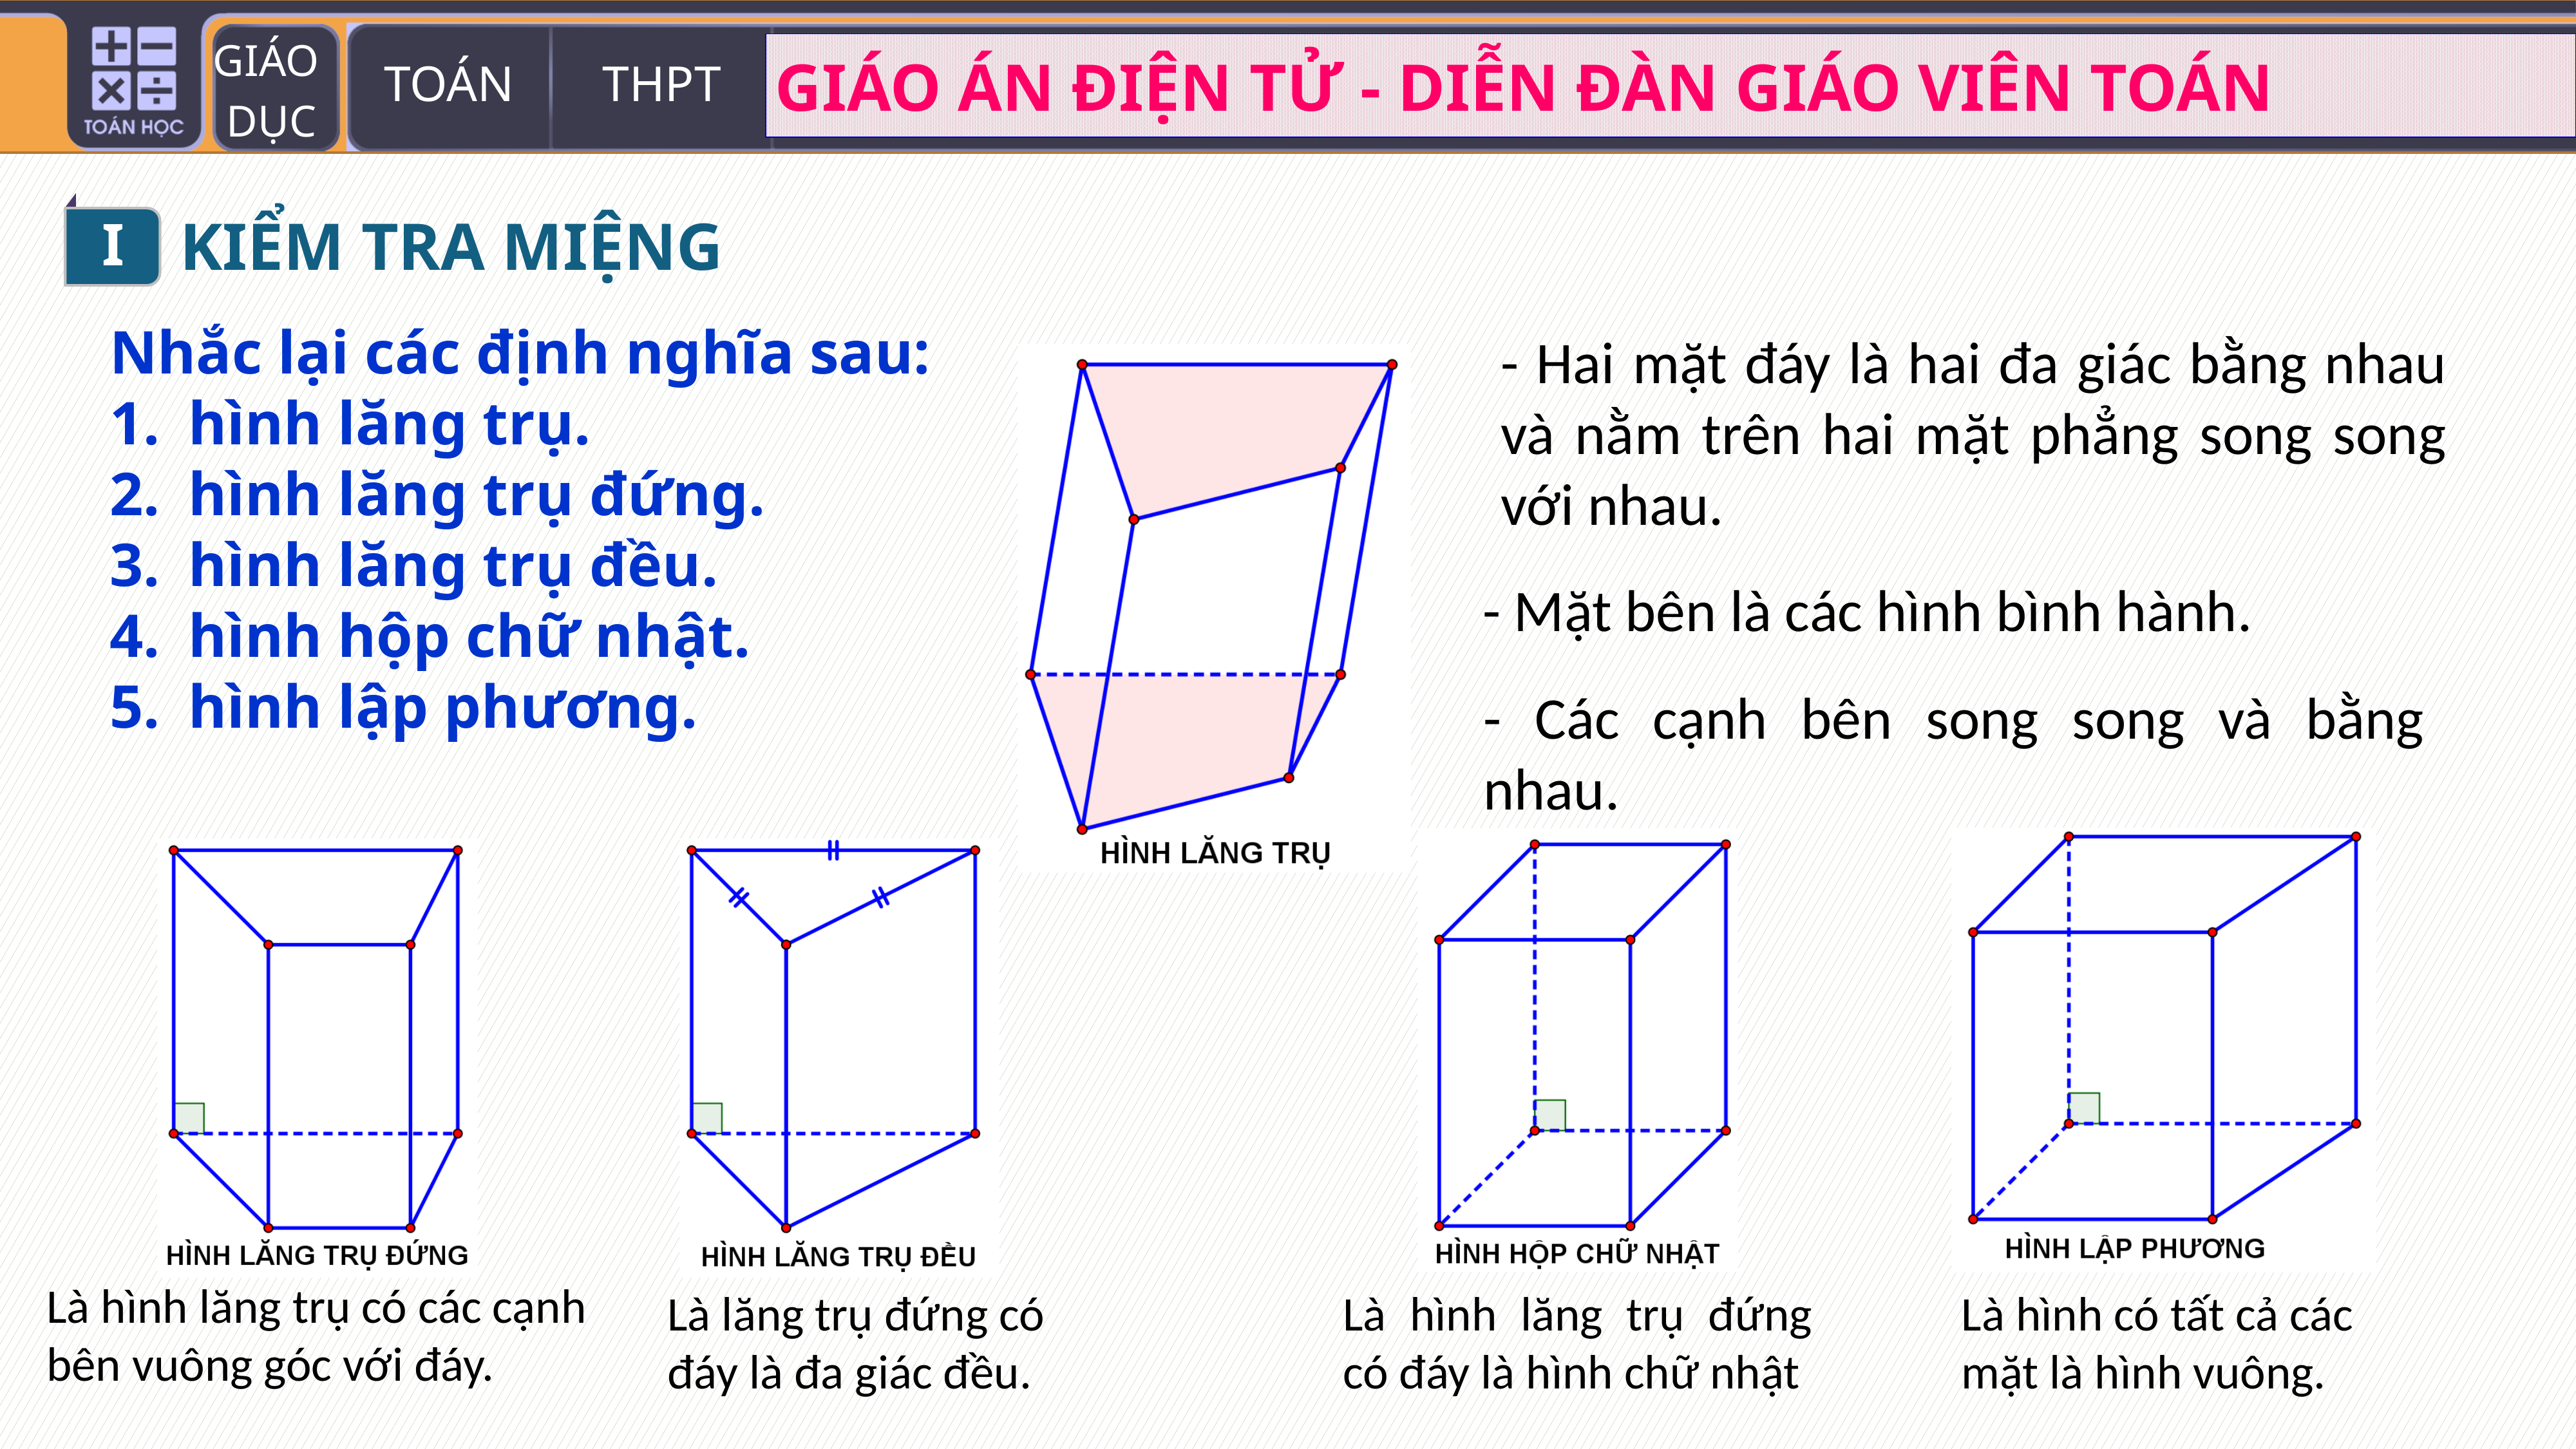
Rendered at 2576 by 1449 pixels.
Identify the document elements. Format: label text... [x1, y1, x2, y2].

picture [1417, 828, 1738, 1272]
text_box Nhắc lại các định nghĩa sau: hình lăng trụ. hình lăng trụ đứng. hình lăng trụ đều. hình hộp chữ nhật. hình lập phương. [100, 310, 972, 745]
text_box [64, 193, 1578, 289]
text_box Là hình lăng trụ có các cạnh bên vuông góc với đáy. [37, 1269, 612, 1396]
text_box Là hình có tất cả các mặt là hình vuông. [1951, 1277, 2385, 1403]
text_box - Mặt bên là các hình bình hành. [1473, 567, 2458, 648]
picture [1951, 828, 2376, 1273]
text_box Là lăng trụ đứng có đáy là đa giác đều. [658, 1277, 1090, 1403]
text_box - Hai mặt đáy là hai đa giác bằng nhau và nằm trên hai mặt phẳng song song với nhau. [1491, 319, 2458, 542]
picture [1017, 343, 1411, 873]
text_box Là hình lăng trụ đứng có đáy là hình chữ nhật [1333, 1277, 1823, 1403]
text_box - Các cạnh bên song song và bằng nhau. [1473, 675, 2435, 827]
picture [157, 838, 478, 1278]
picture [679, 838, 999, 1278]
